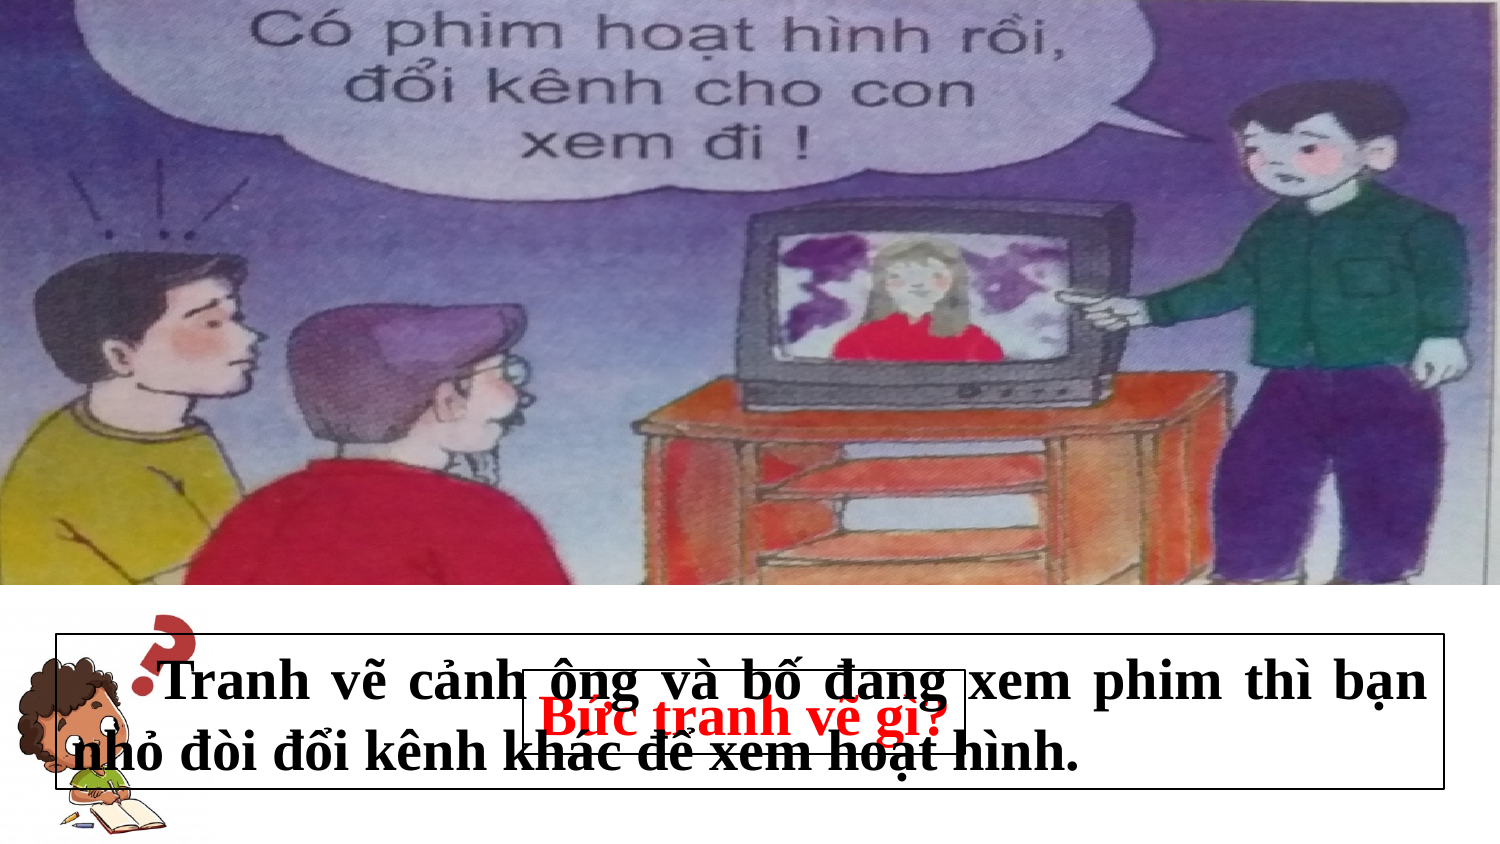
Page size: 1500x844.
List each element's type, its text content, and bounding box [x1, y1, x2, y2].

picture [0, 609, 214, 844]
picture [0, 0, 1500, 585]
text_box Tranh vẽ cảnh ông và bố đang xem phim thì bạn nhỏ đòi đổi kênh khác để xem hoạt hình. [219, 634, 1444, 789]
